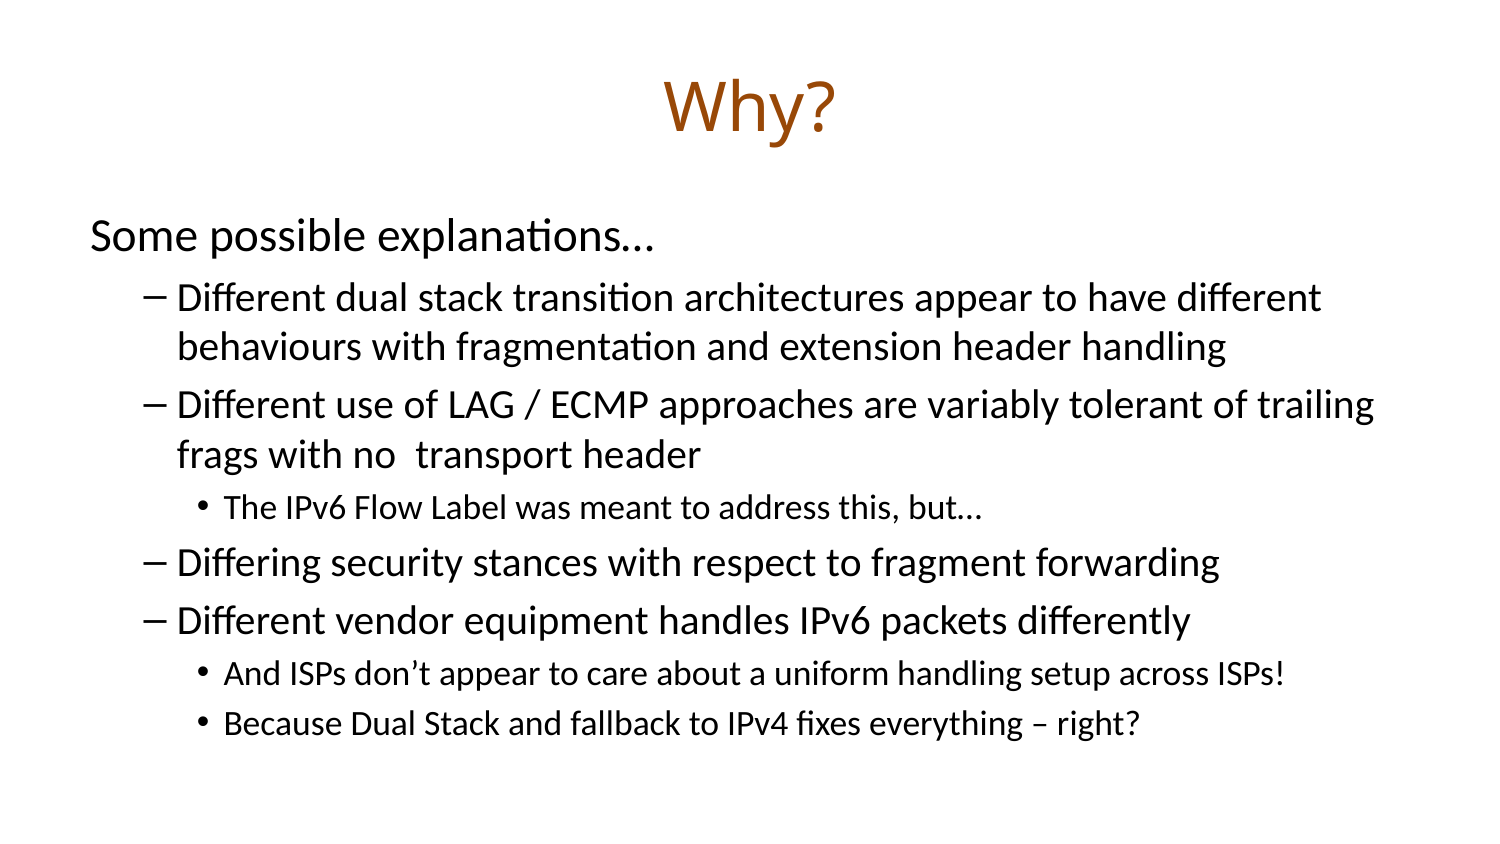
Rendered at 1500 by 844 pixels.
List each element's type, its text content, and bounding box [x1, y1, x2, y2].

list Some possible explanations… Different dual stack transition architectures appear to have different behaviours with fragmentation and extension header handling Different use of LAG / ECMP approaches are variably tolerant of trailing frags with no transport header The IPv6 Flow Label was meant to address this, but… Differing security stances with respect to fragment forwarding Different vendor equipment handles IPv6 packets differently And ISPs don’t appear to care about a uniform handling setup across ISPs! Because Dual Stack and fallback to IPv4 fixes everything – right? [75, 196, 1425, 754]
title Why? [75, 33, 1425, 175]
